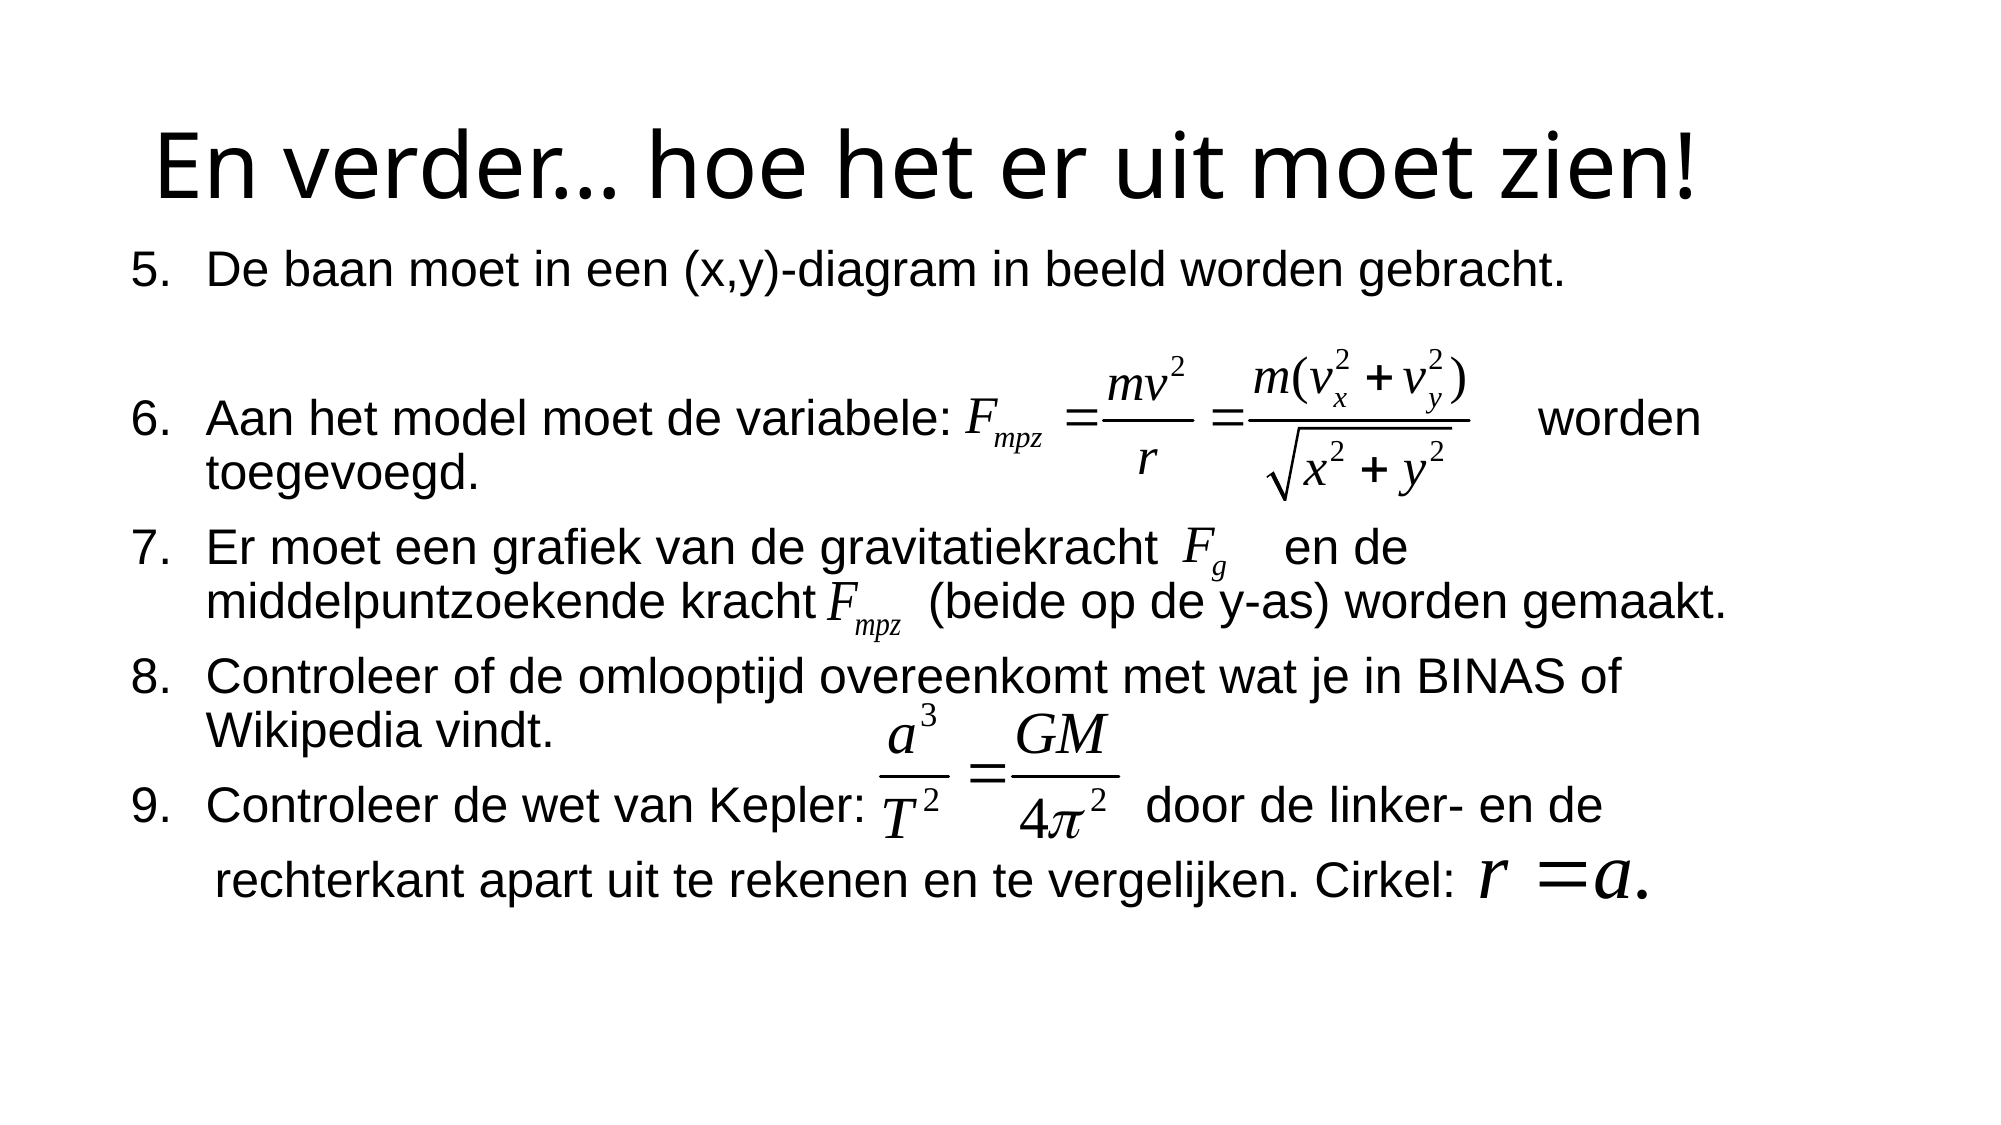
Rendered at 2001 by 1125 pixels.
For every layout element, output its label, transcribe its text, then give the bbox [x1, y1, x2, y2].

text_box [870, 686, 1130, 852]
title En verder… hoe het er uit moet zien! [137, 59, 1863, 278]
list De baan moet in een (x,y)-diagram in beeld worden gebracht. Aan het model moet de variabele: worden toegevoegd. Er moet een grafiek van de gravitatiekracht en de middelpuntzoekende kracht (beide op de y-as) worden gemaakt. Controleer of de omlooptijd overeenkomt met wat je in BINAS of Wikipedia vindt. Controleer de wet van Kepler: door de linker- en de rechterkant apart uit te rekenen en te vergelijken. Cirkel: [115, 235, 1841, 1083]
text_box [1464, 844, 1659, 919]
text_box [955, 336, 1478, 511]
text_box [818, 562, 911, 655]
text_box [1173, 509, 1239, 593]
